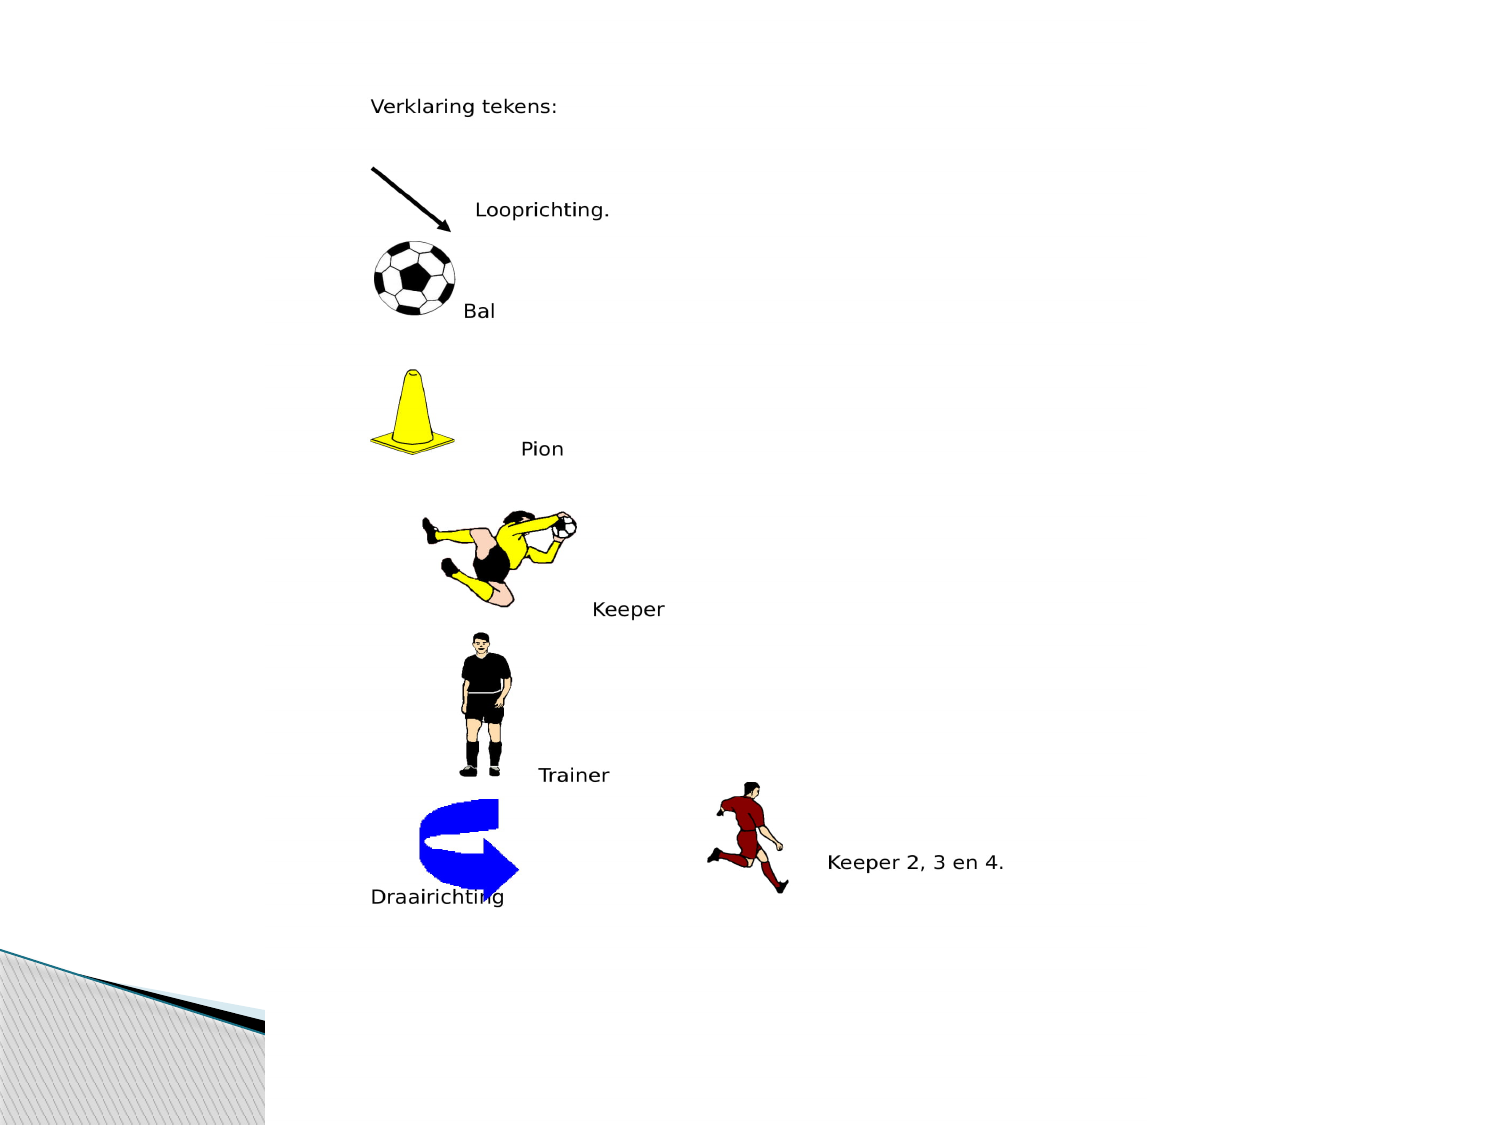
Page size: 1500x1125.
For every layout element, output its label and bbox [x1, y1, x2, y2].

picture [265, 0, 1148, 1125]
